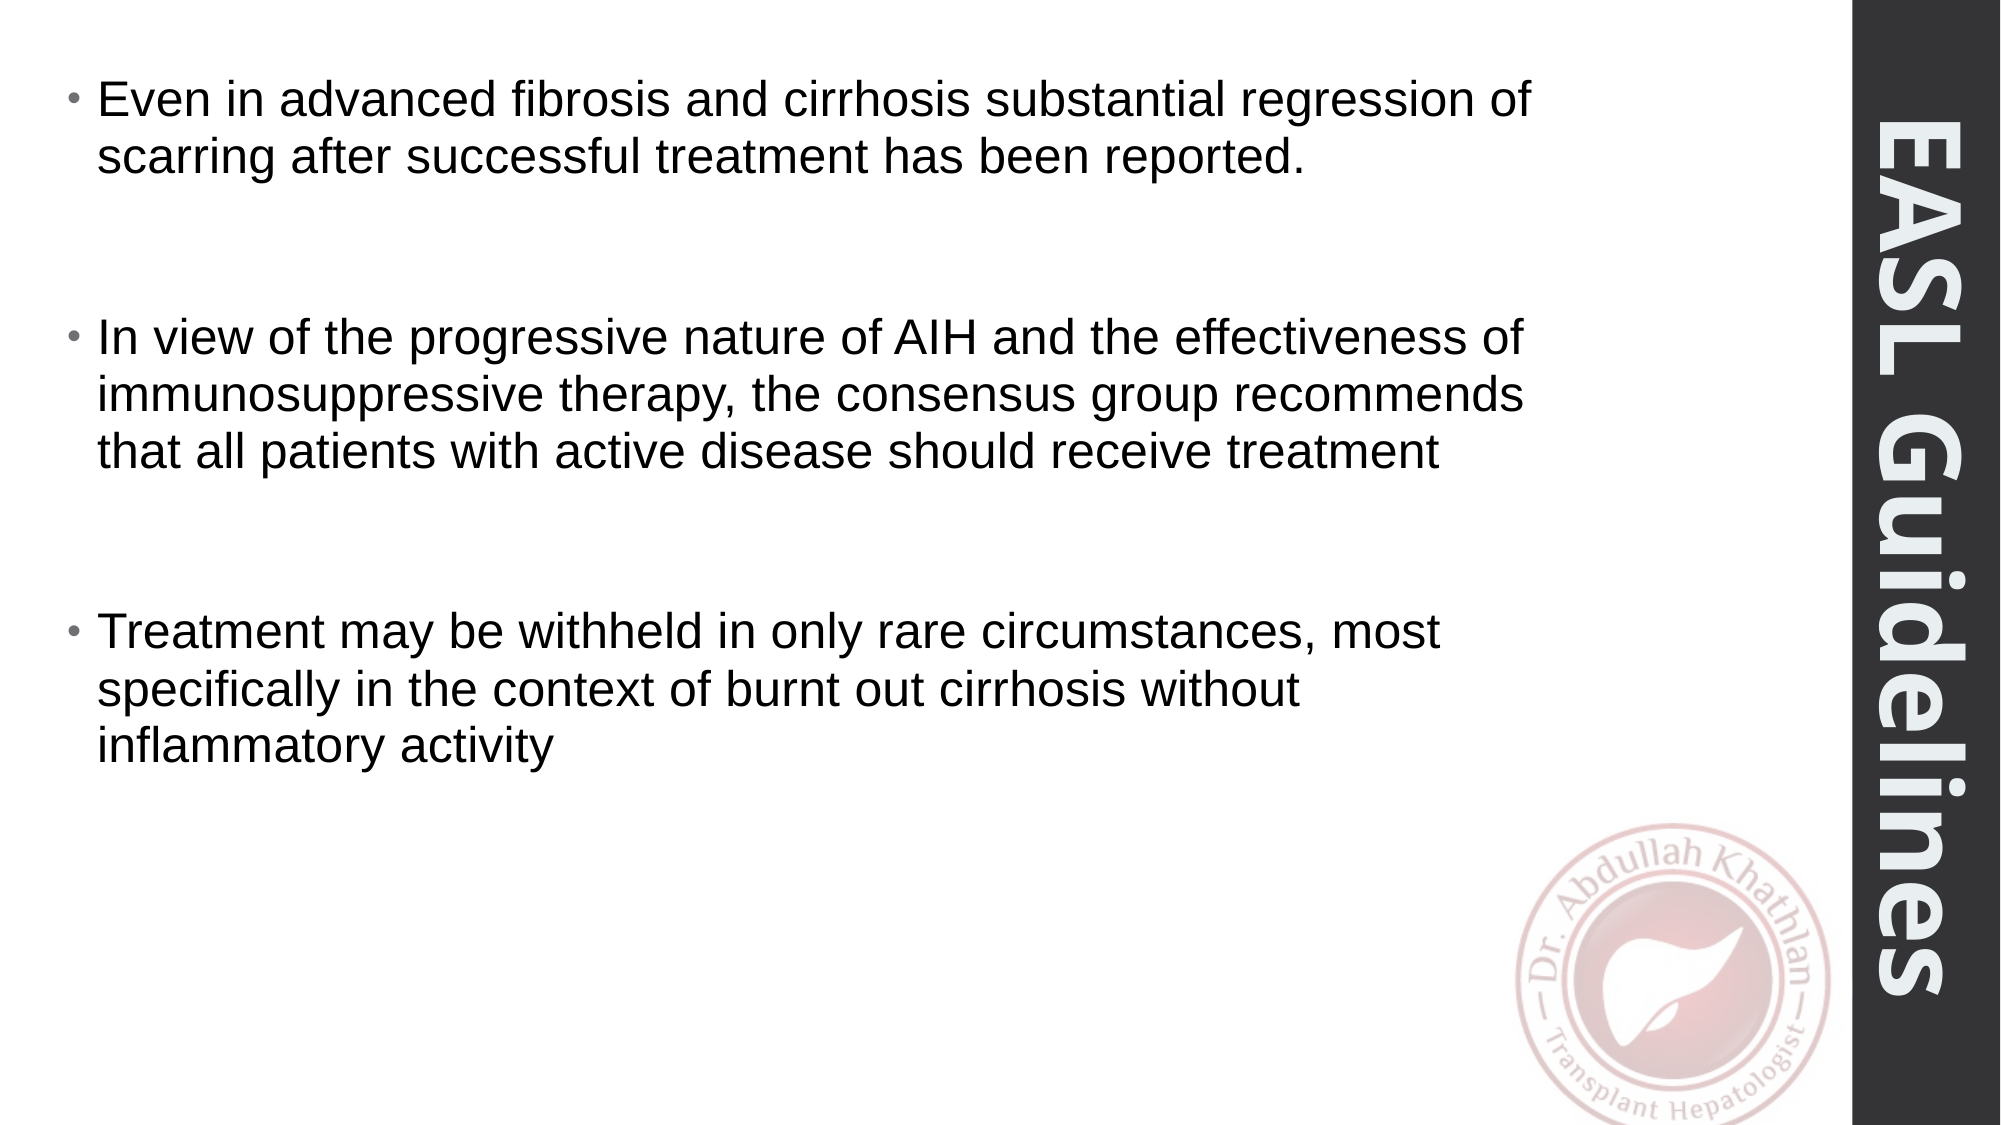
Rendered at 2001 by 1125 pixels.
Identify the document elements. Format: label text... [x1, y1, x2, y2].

text_box EASL Guidelines [1850, 97, 2000, 1016]
list Even in advanced fibrosis and cirrhosis substantial regression of scarring after successful treatment has been reported. In view of the progressive nature of AIH and the effectiveness of immunosuppressive therapy, the consensus group recommends that all patients with active disease should receive treatment Treatment may be withheld in only rare circumstances, most specifically in the context of burnt out cirrhosis without inflammatory activity [52, 63, 1617, 1014]
